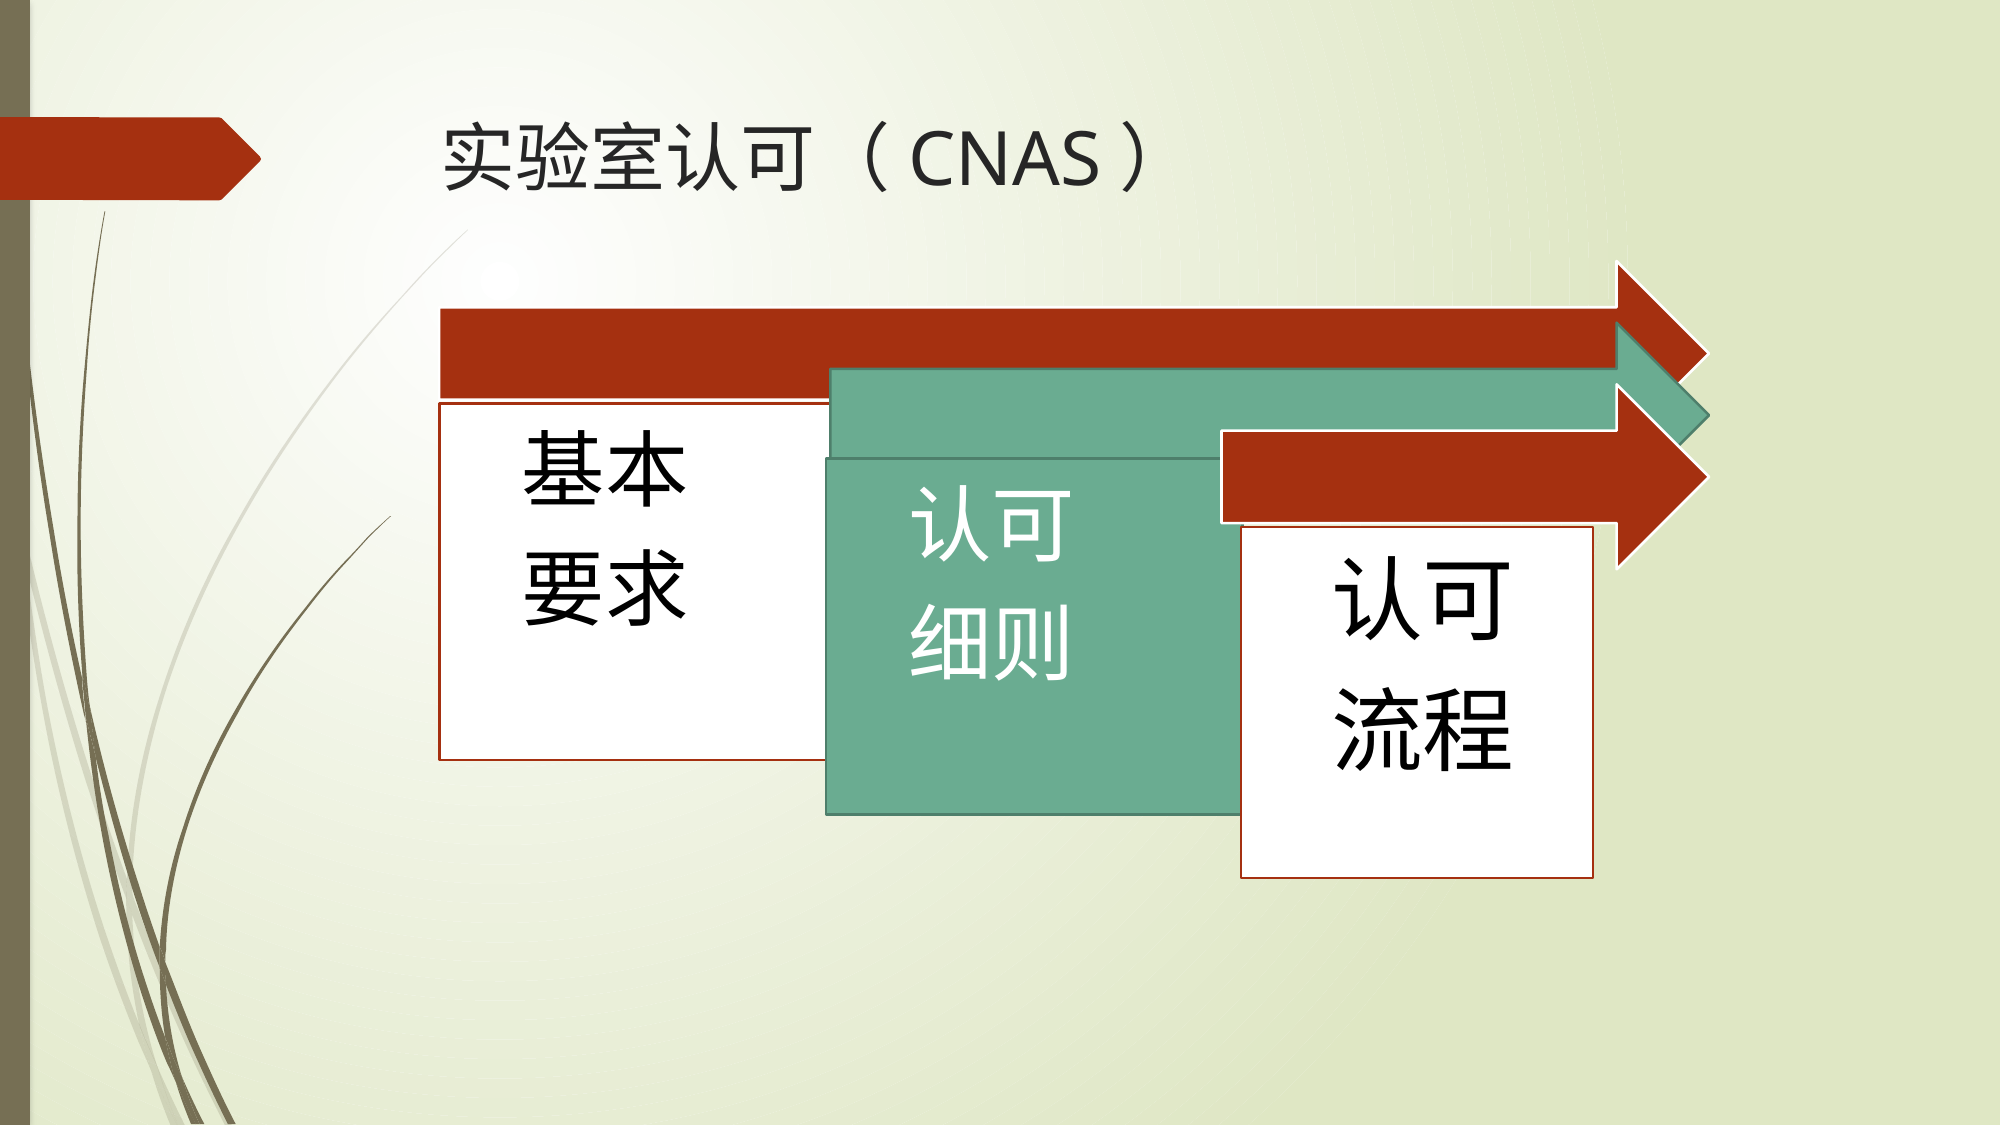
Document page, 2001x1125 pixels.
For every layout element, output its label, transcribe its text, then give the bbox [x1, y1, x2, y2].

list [342, 259, 1806, 880]
title 实验室认可（CNAS） [425, 102, 1888, 313]
